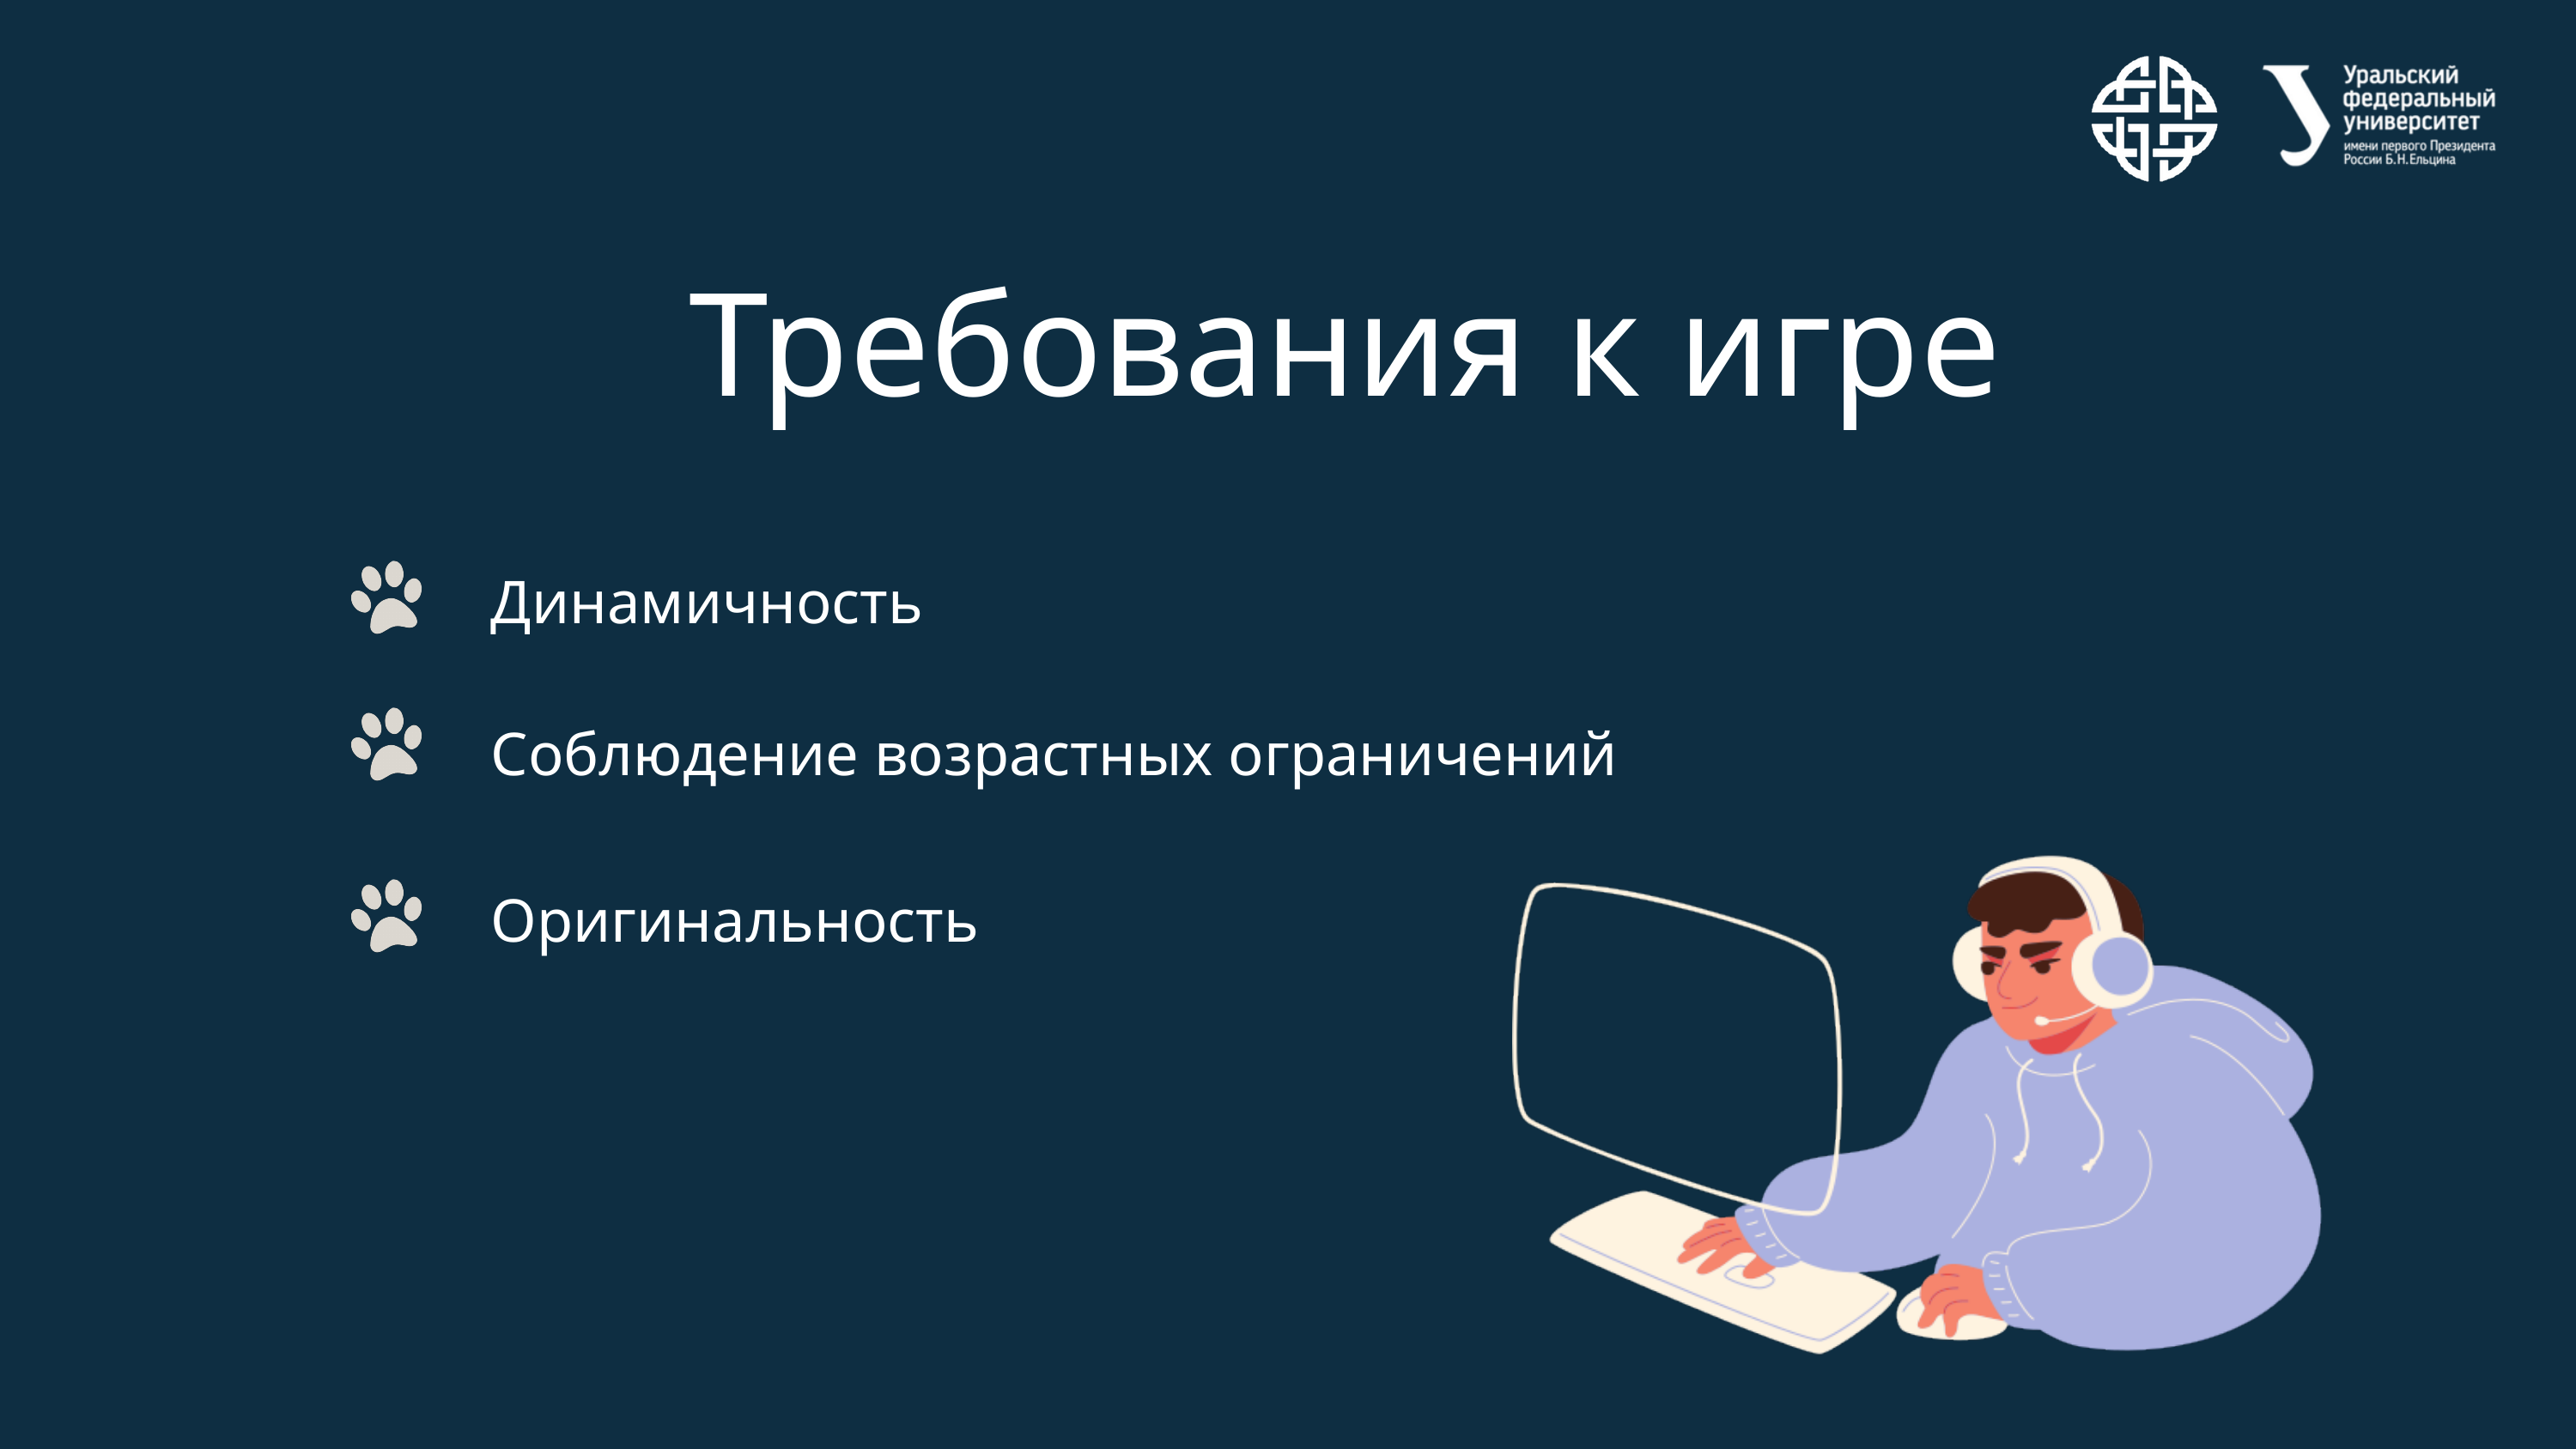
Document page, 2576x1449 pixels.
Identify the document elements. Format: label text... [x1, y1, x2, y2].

text_box Динамичность [490, 558, 1566, 635]
picture [1512, 852, 2352, 1360]
picture [2249, 38, 2529, 186]
text_box Требования к игре [689, 207, 2337, 426]
picture [2081, 49, 2226, 186]
text_box Оригинальность [490, 876, 1508, 954]
text_box Соблюдение возрастных ограничений [490, 710, 1871, 788]
picture [344, 704, 428, 785]
picture [344, 557, 428, 639]
picture [344, 876, 428, 957]
